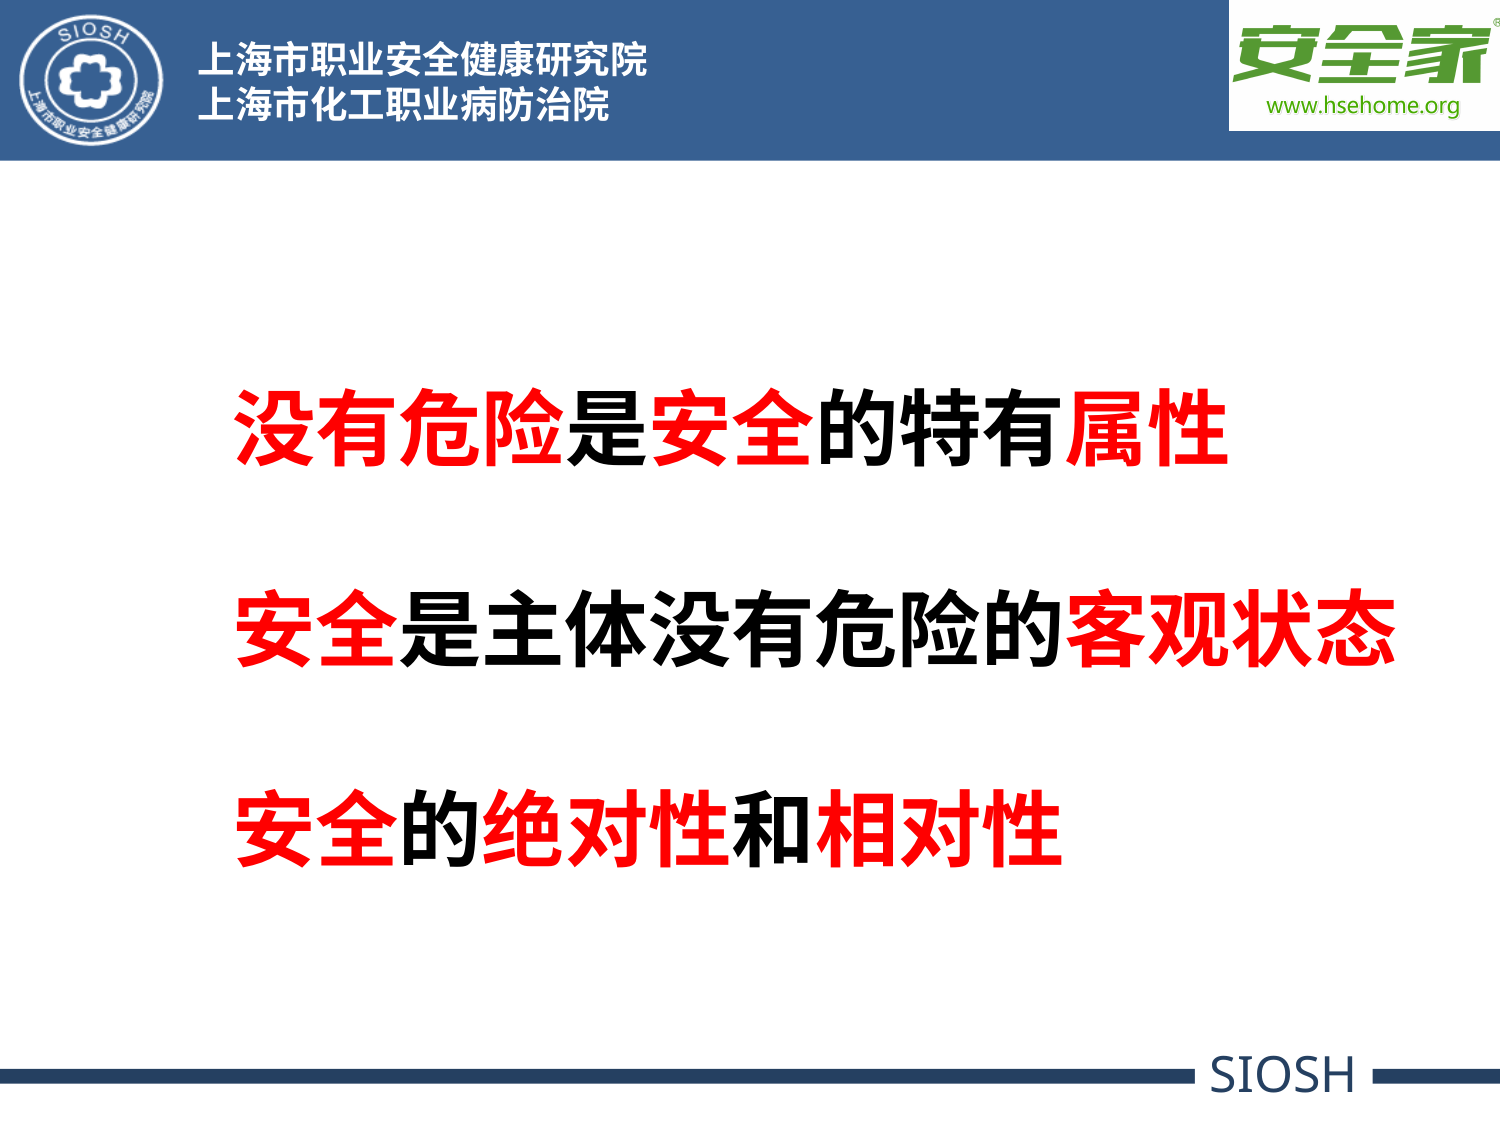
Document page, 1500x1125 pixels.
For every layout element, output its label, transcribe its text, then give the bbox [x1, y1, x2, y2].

picture [1229, 0, 1500, 131]
text_box 没有危险是安全的特有属性 安全是主体没有危险的客观状态 安全的绝对性和相对性 [217, 269, 1413, 884]
picture [19, 0, 165, 150]
